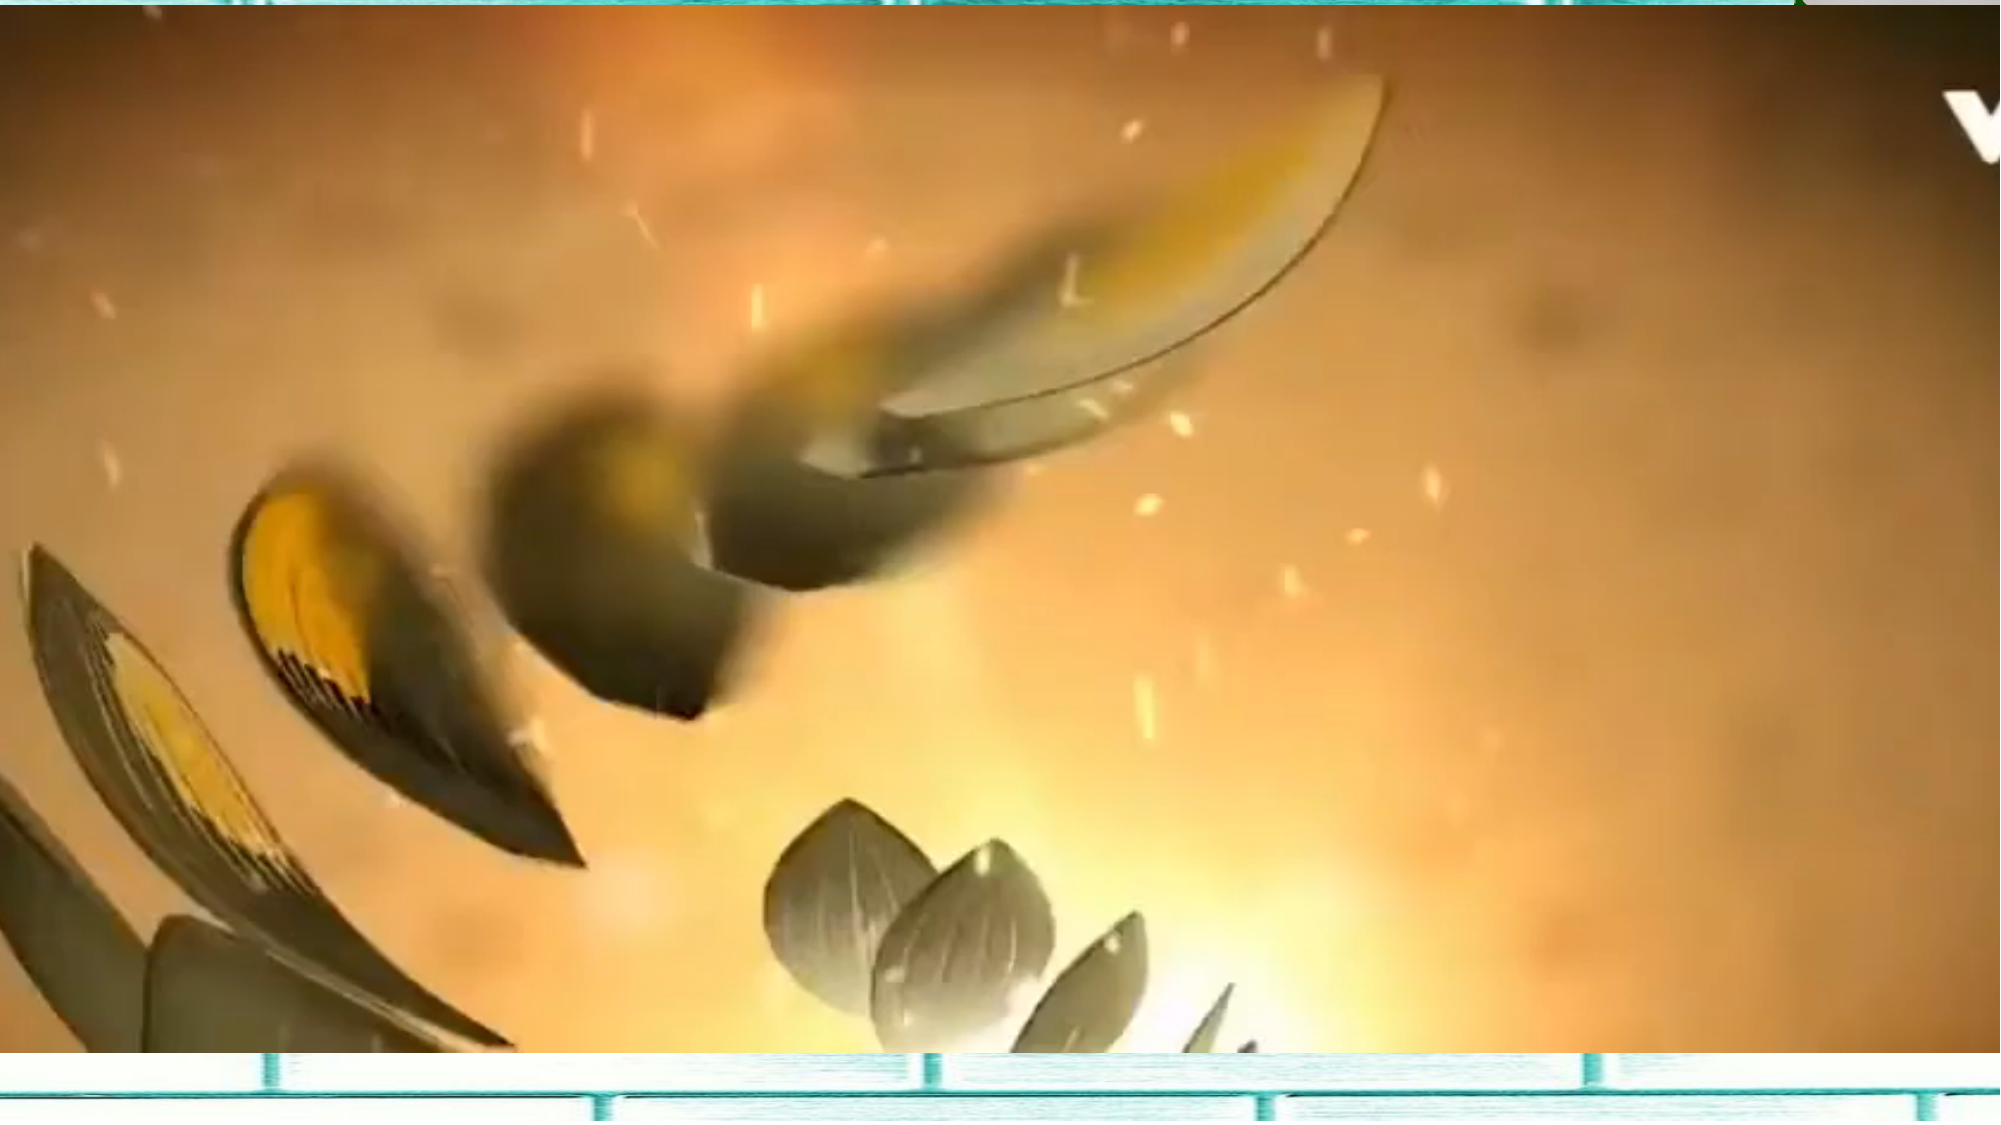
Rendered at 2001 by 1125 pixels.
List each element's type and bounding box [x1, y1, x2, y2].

picture [0, 0, 2000, 4]
picture [0, 1054, 2000, 1121]
text_box [0, 4, 2000, 1054]
